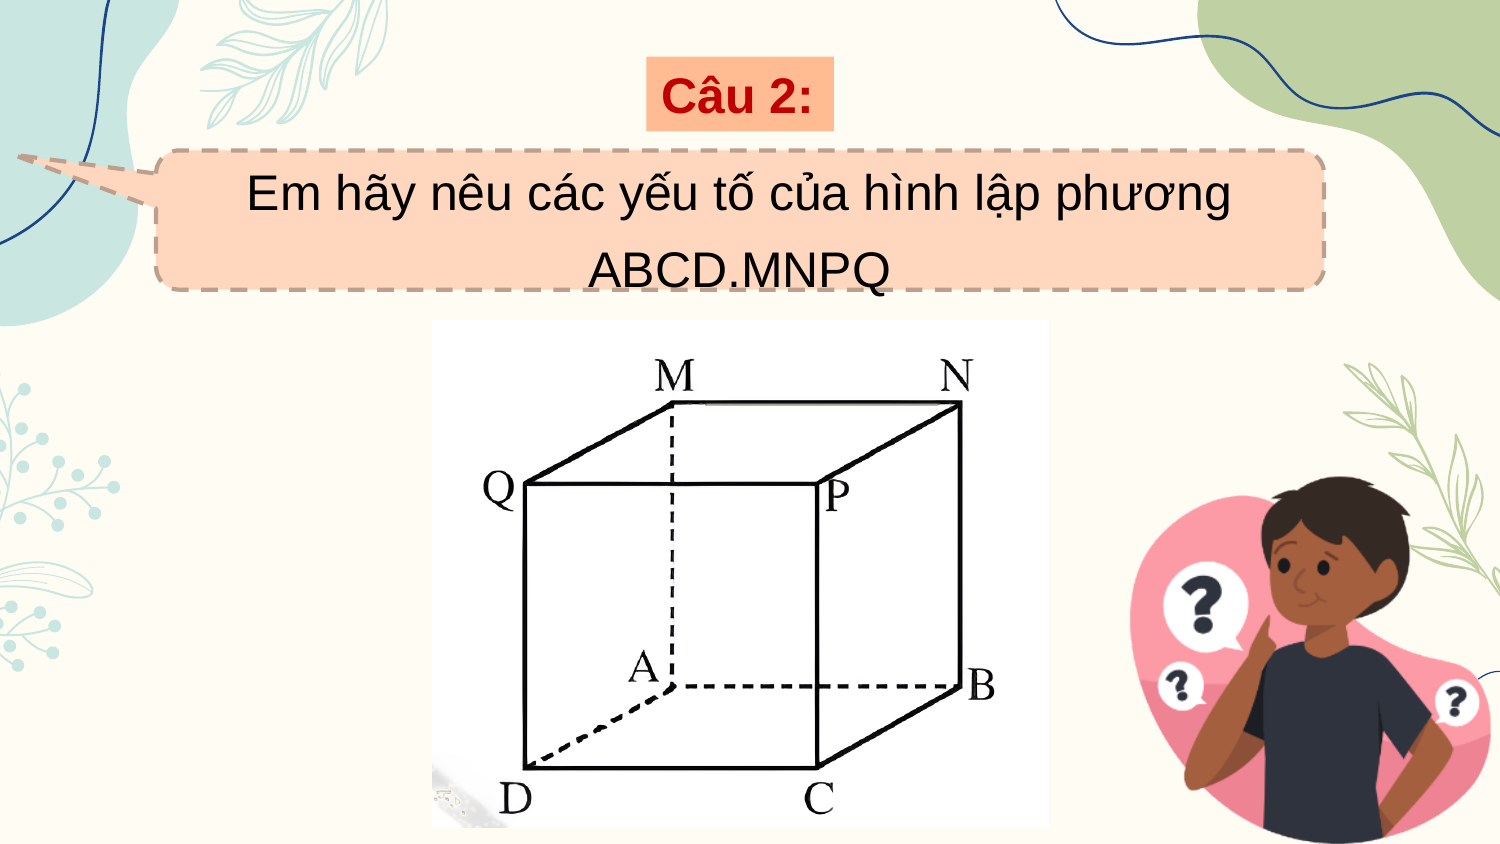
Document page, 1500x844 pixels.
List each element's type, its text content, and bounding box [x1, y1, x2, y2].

text_box Em hãy nêu các yếu tố của hình lập phương ABCD.MNPQ [13, 148, 1327, 292]
picture [431, 320, 1049, 828]
picture [1093, 443, 1500, 844]
text_box Câu 2: [646, 56, 834, 132]
